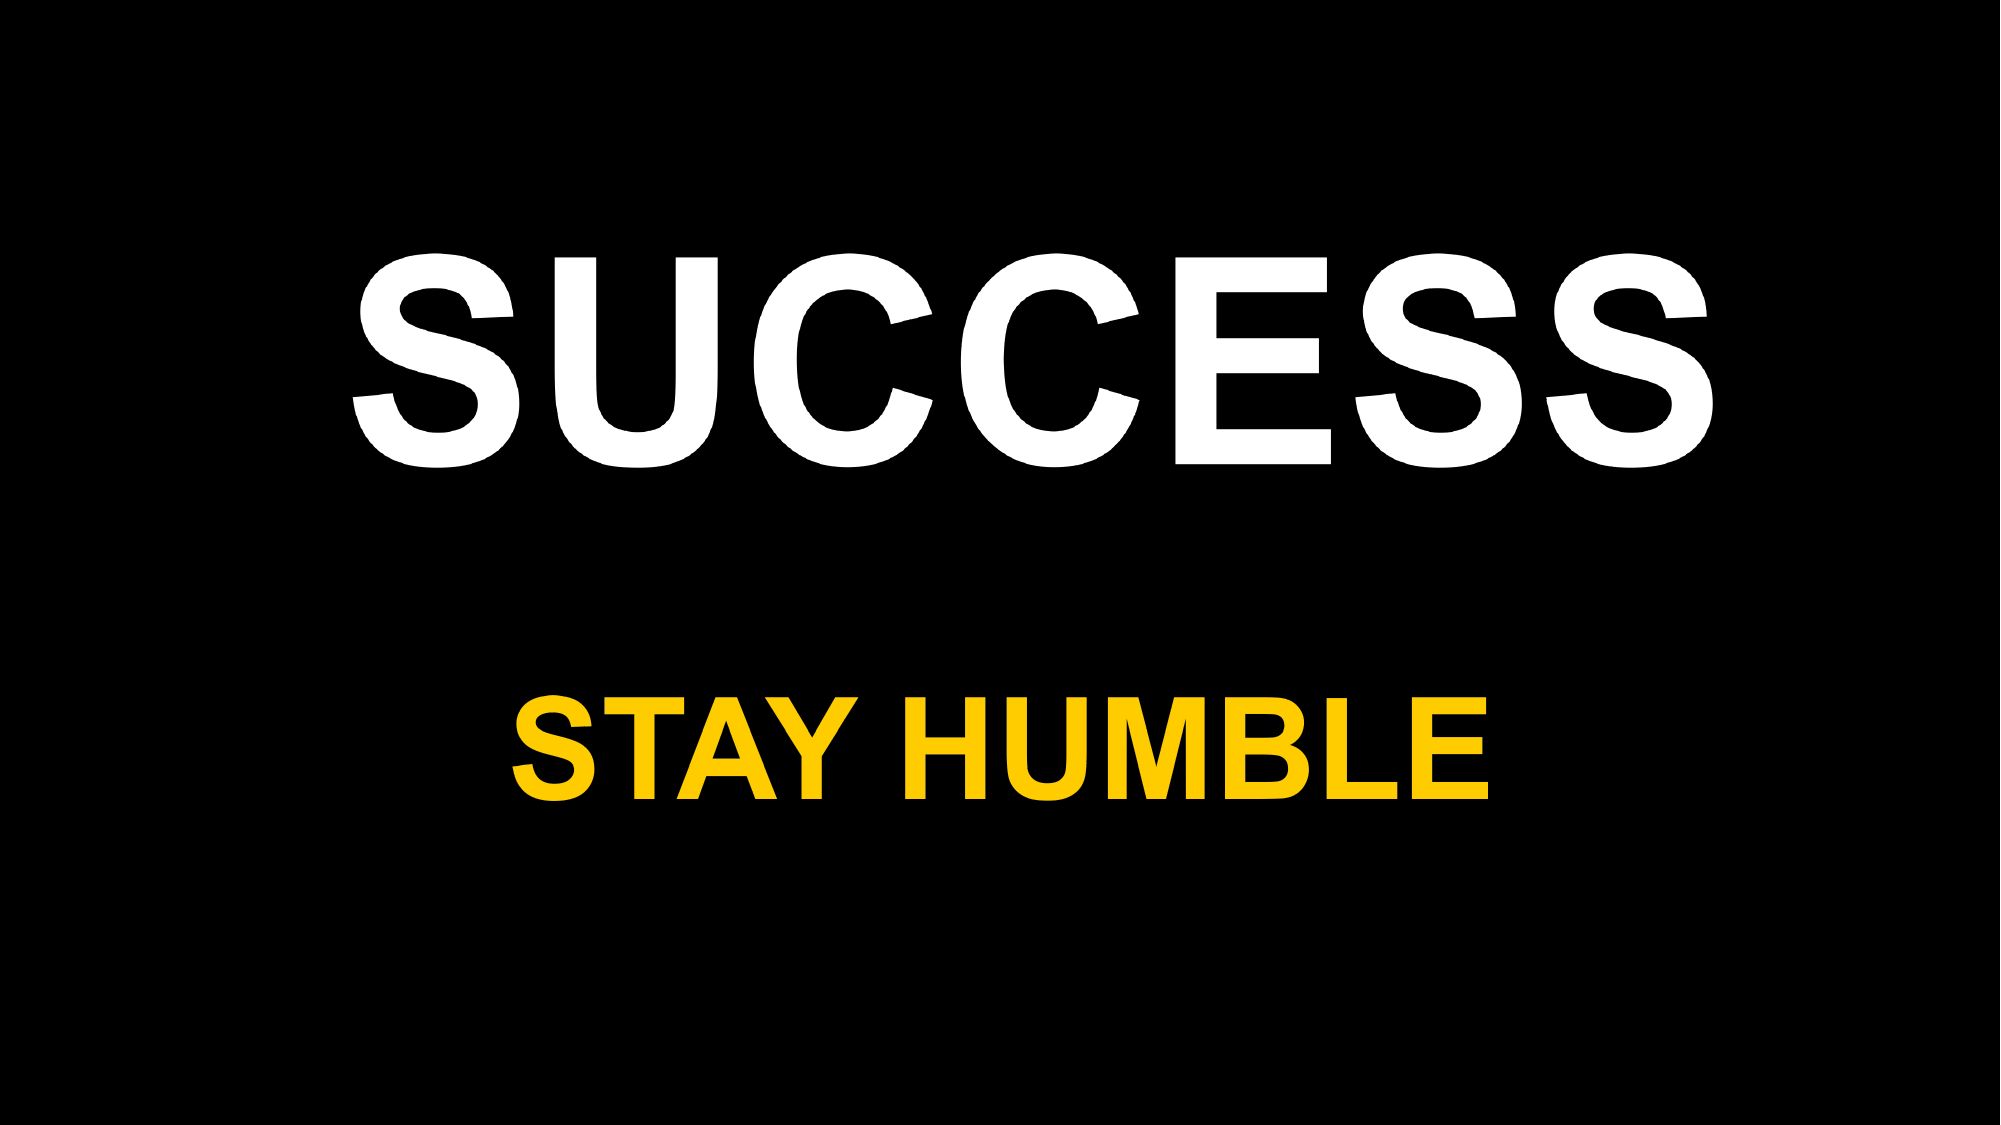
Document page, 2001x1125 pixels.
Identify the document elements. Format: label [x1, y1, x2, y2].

picture [352, 253, 1713, 468]
picture [512, 695, 1488, 801]
